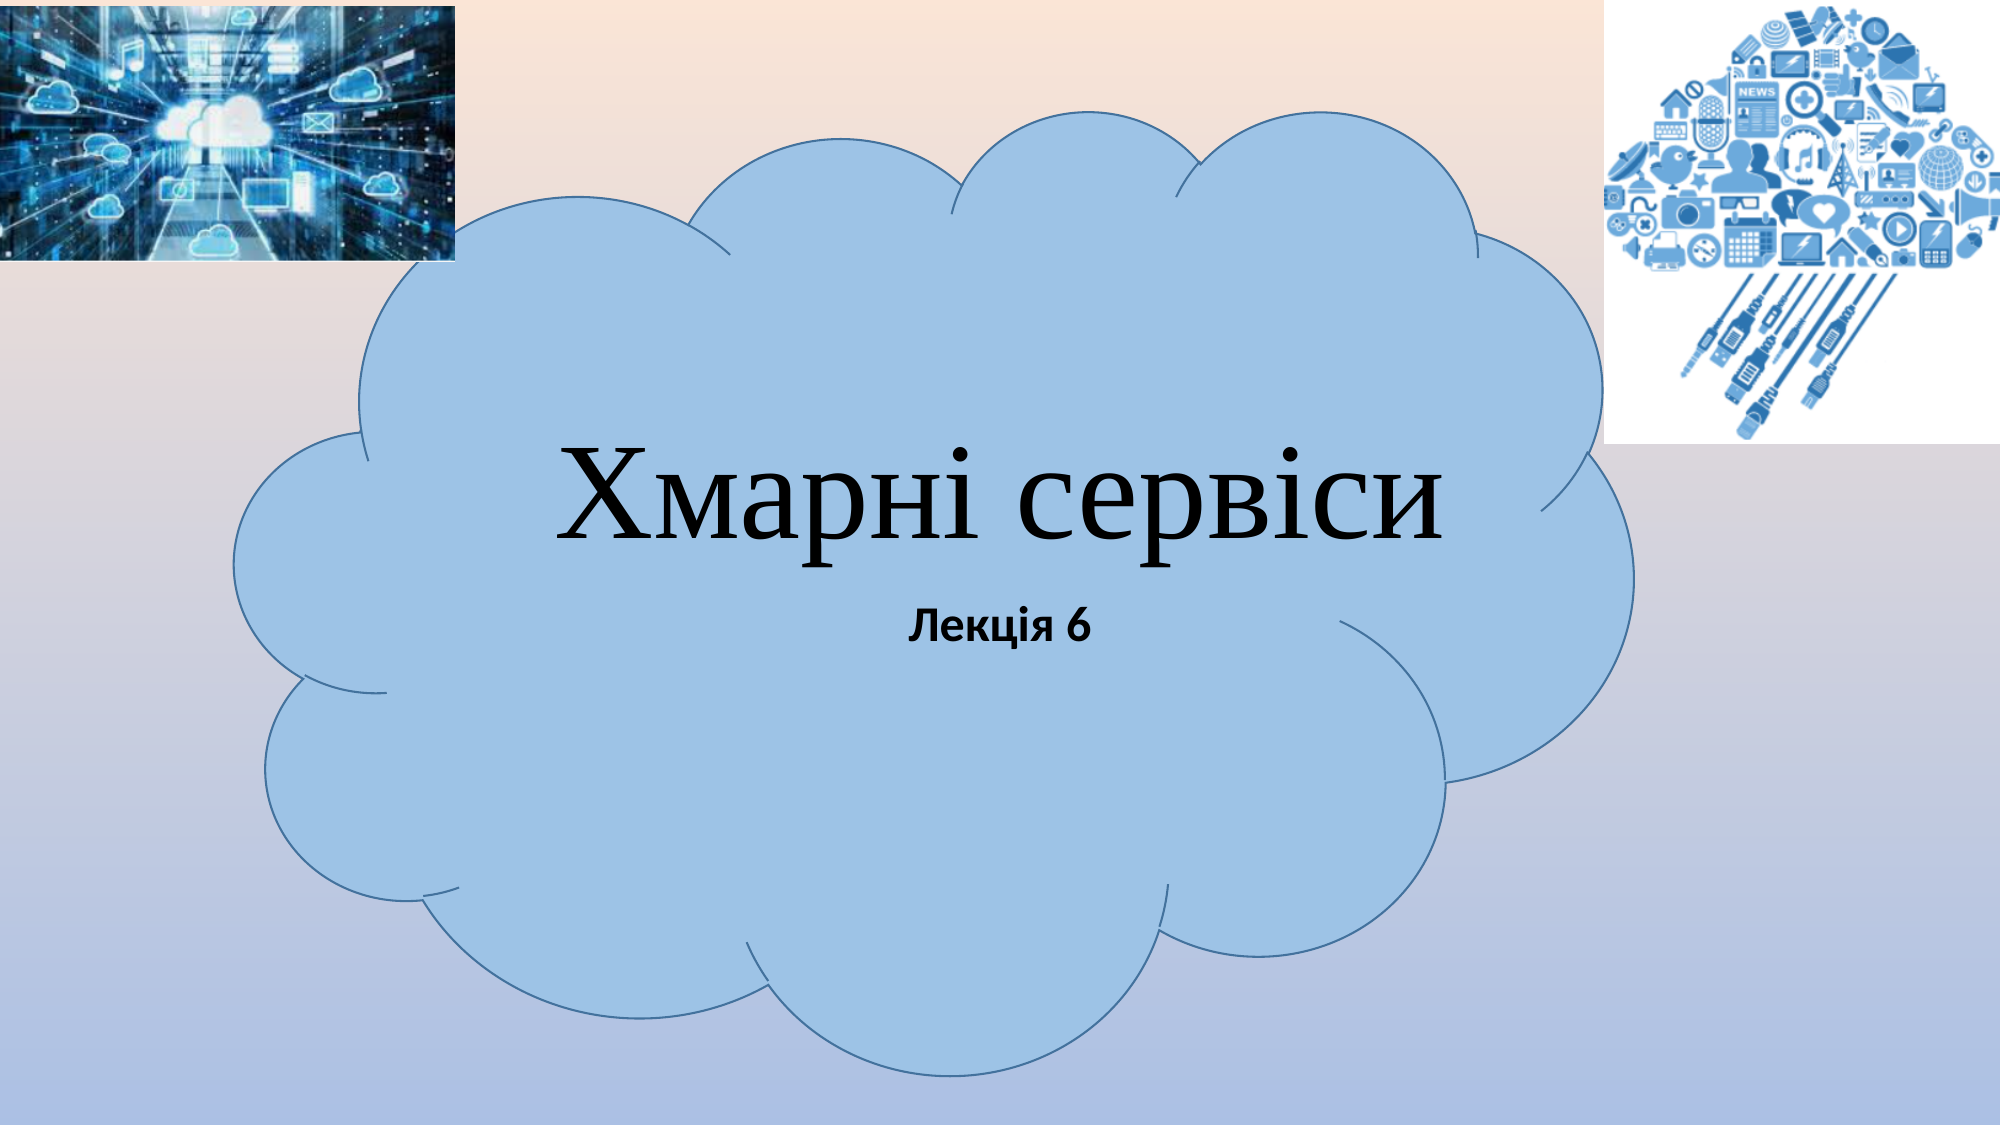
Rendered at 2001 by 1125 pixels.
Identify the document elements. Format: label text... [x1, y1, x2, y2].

text_box [305, 863, 1426, 1078]
picture [0, 6, 455, 263]
picture [1604, 0, 2000, 444]
text_box [719, 111, 1457, 184]
subtitle Лекція 6 [249, 590, 1750, 863]
title Хмарні сервіси [249, 184, 1750, 576]
text_box [232, 502, 1635, 627]
